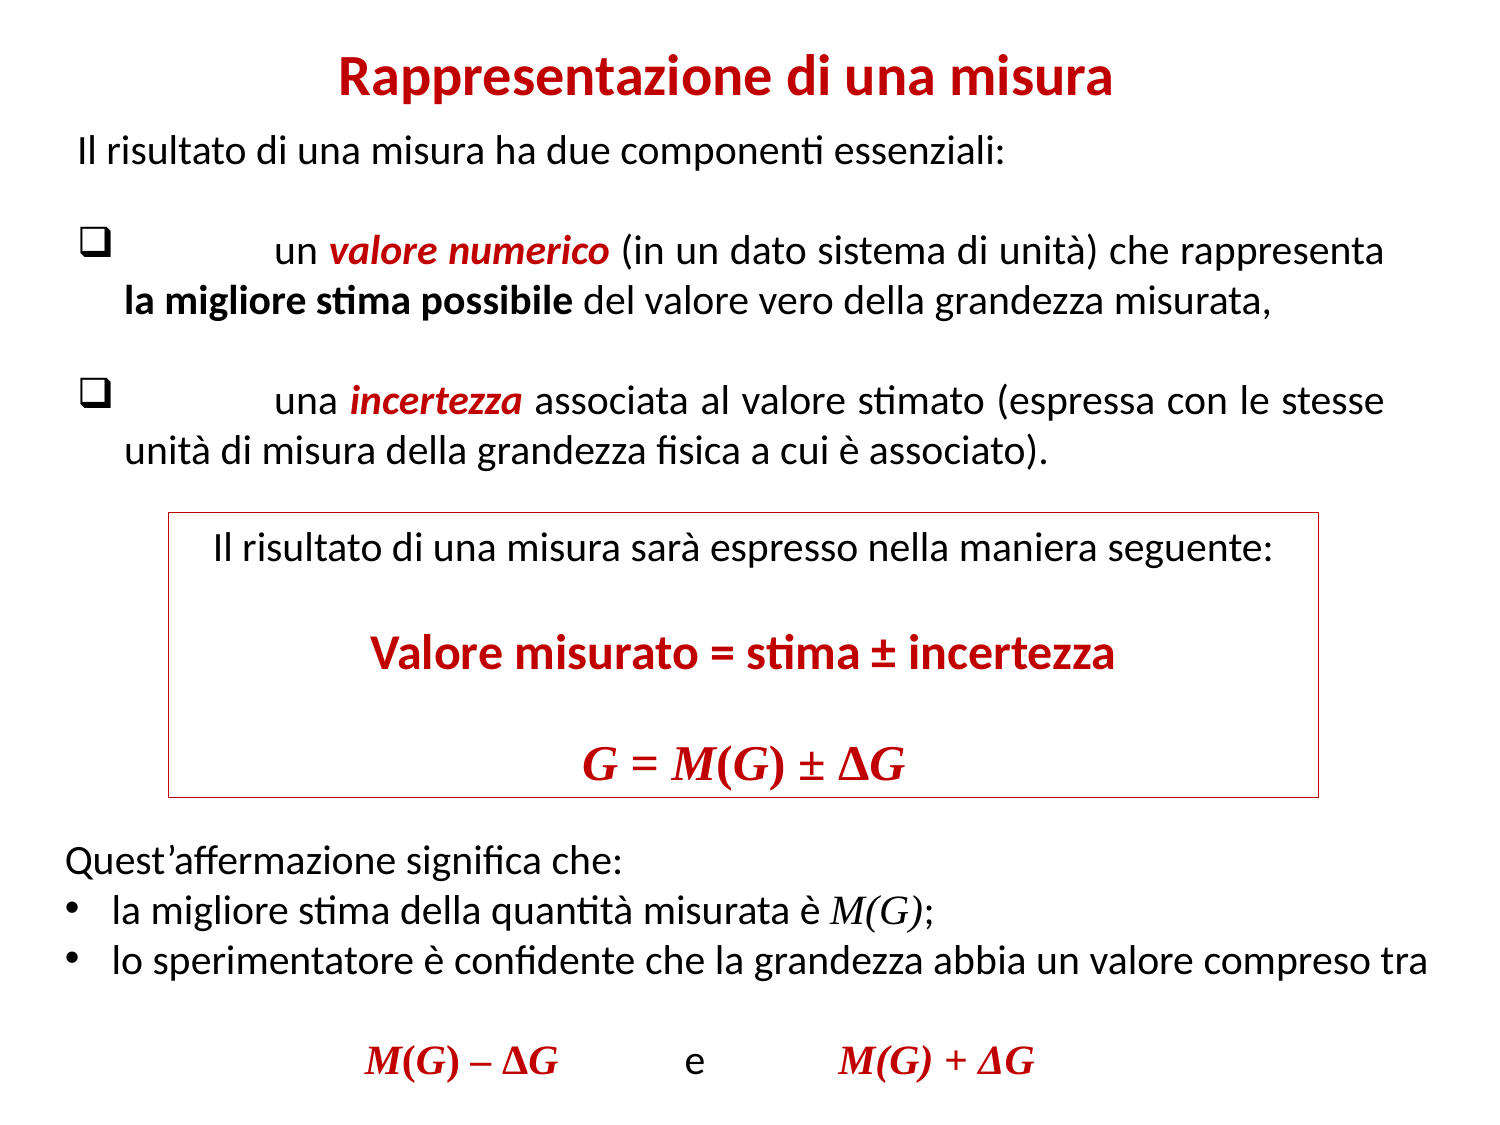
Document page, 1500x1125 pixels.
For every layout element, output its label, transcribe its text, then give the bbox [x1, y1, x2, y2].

text_box Quest’affermazione significa che: la migliore stima della quantità misurata è M(G); lo sperimentatore è confidente che la grandezza abbia un valore compreso tra M(G) – ΔG e M(G) + ΔG [50, 825, 1450, 1090]
text_box Rappresentazione di una misura [323, 29, 1129, 115]
text_box Il risultato di una misura ha due componenti essenziali: un valore numerico (in un dato sistema di unità) che rappresenta la migliore stima possibile del valore vero della grandezza misurata, una incertezza associata al valore stimato (espressa con le stesse unità di misura della grandezza fisica a cui è associato). [62, 115, 1400, 481]
text_box Il risultato di una misura sarà espresso nella maniera seguente: Valore misurato = stima ± incertezza G = M(G) ± ΔG [168, 512, 1319, 798]
